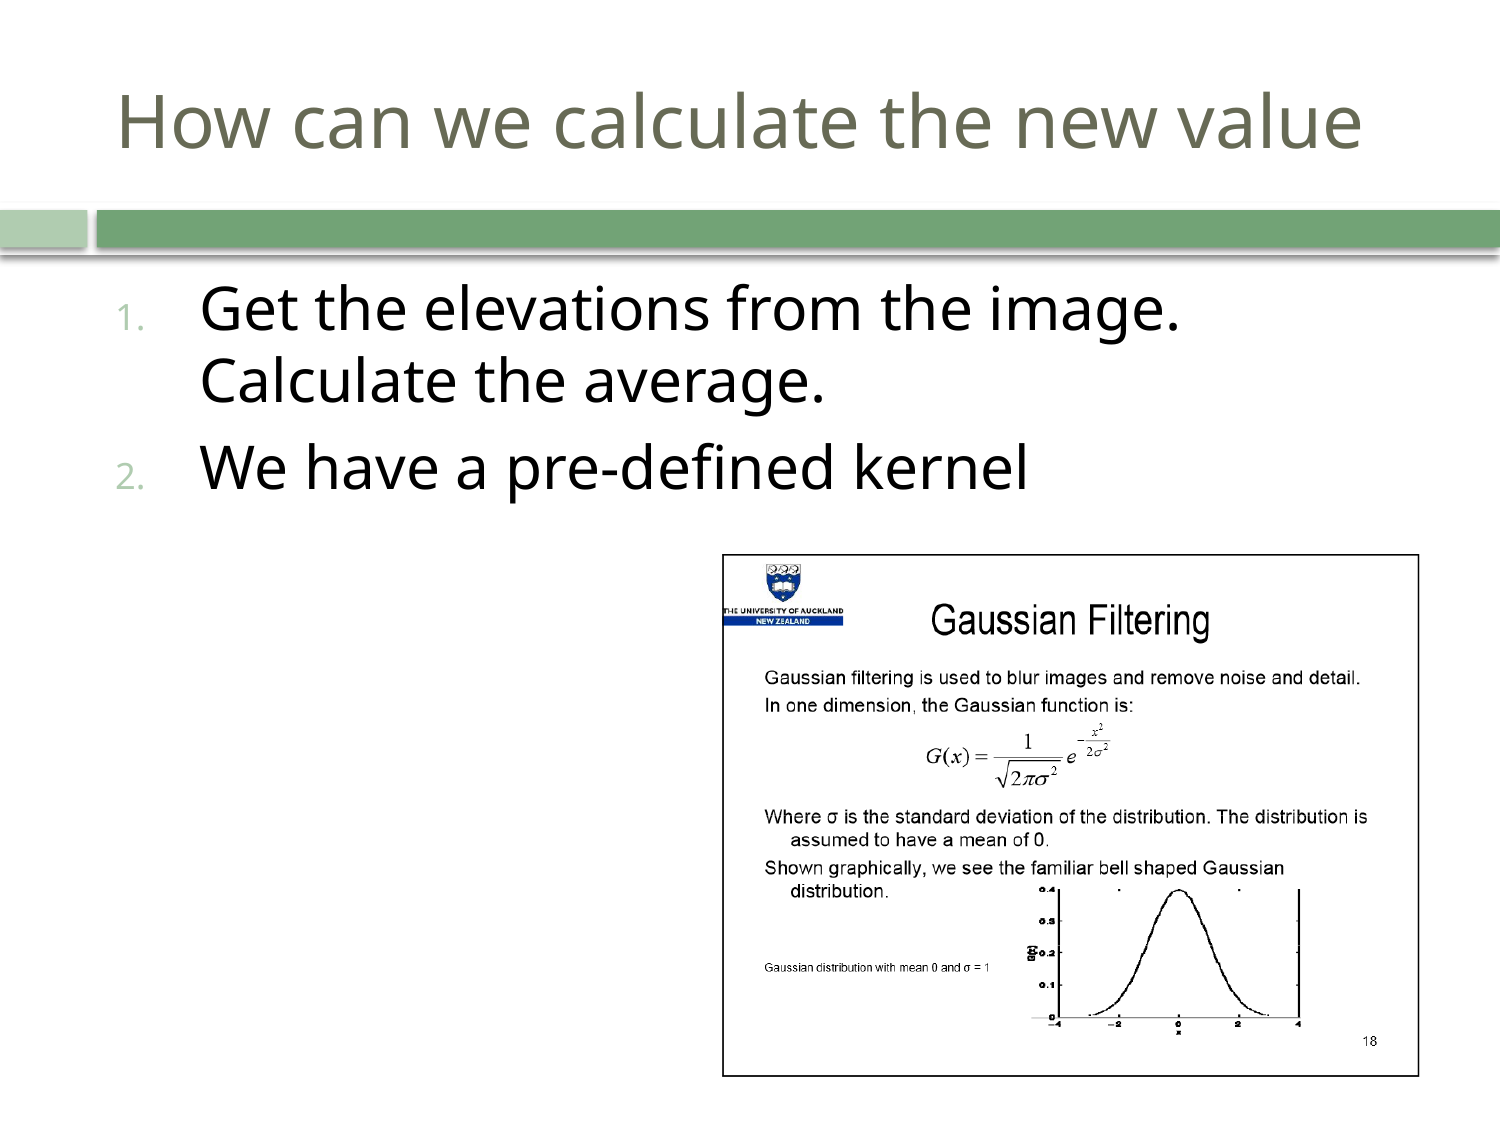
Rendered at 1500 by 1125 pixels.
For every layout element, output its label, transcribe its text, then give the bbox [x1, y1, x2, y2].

title How can we calculate the new value [100, 37, 1438, 200]
list Get the elevations from the image. Calculate the average. We have a pre-defined kernel [100, 262, 1438, 1000]
picture [692, 550, 1437, 1083]
